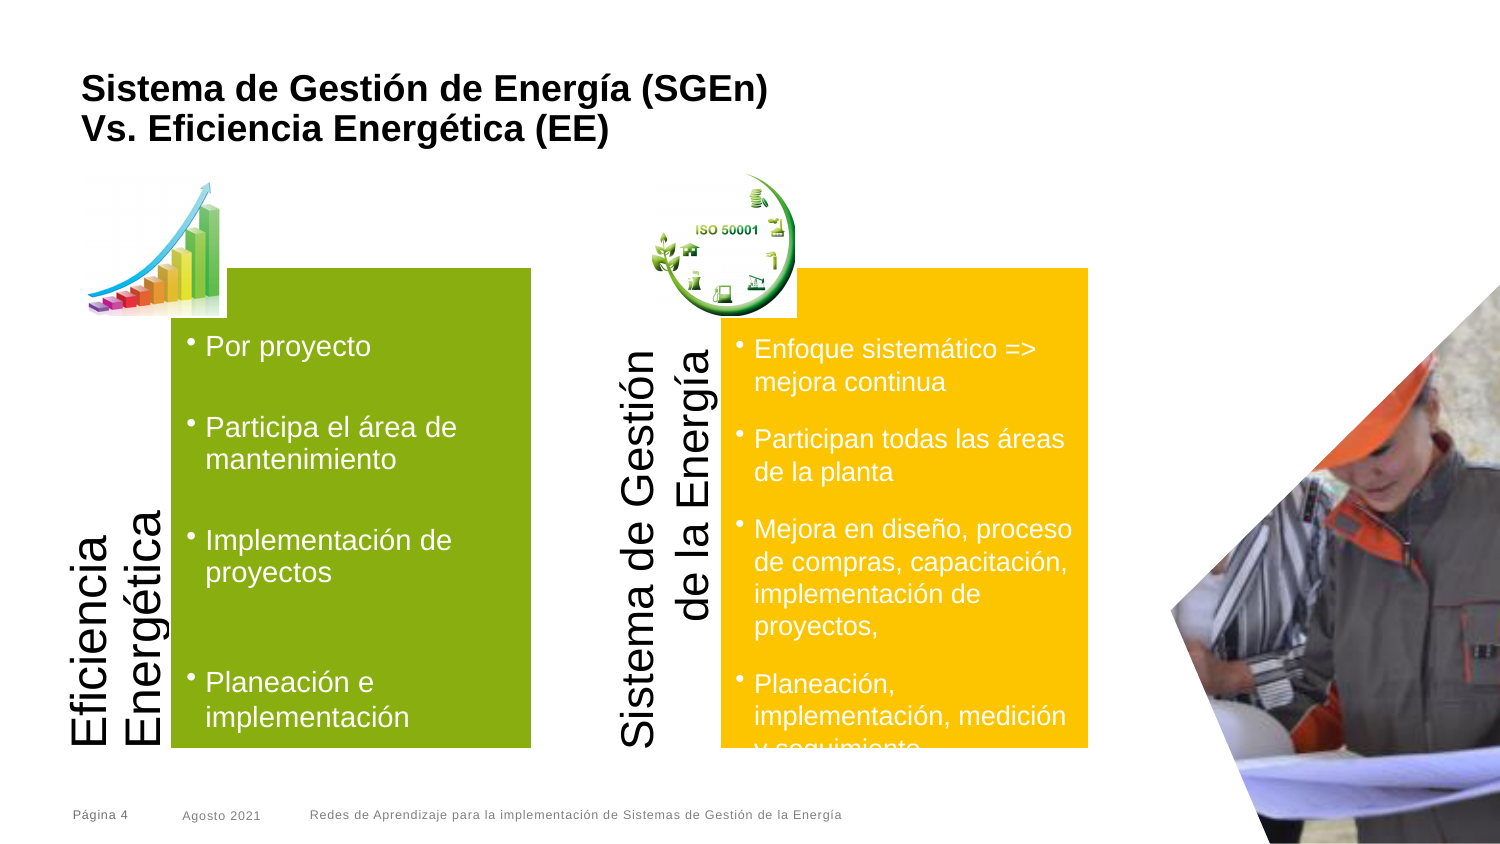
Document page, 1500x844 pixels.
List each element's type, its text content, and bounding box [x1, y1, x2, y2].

text_box Sistema de Gestión de Energía (SGEn) Vs. Eficiencia Energética (EE) [69, 73, 1500, 145]
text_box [82, 152, 1088, 770]
text_box Redes de Aprendizaje para la implementación de Sistemas de Gestión de la Energía [309, 807, 1170, 823]
text_box Agosto 2021 [182, 807, 271, 824]
text_box Página 4 [72, 799, 165, 830]
picture [1170, 284, 1500, 844]
